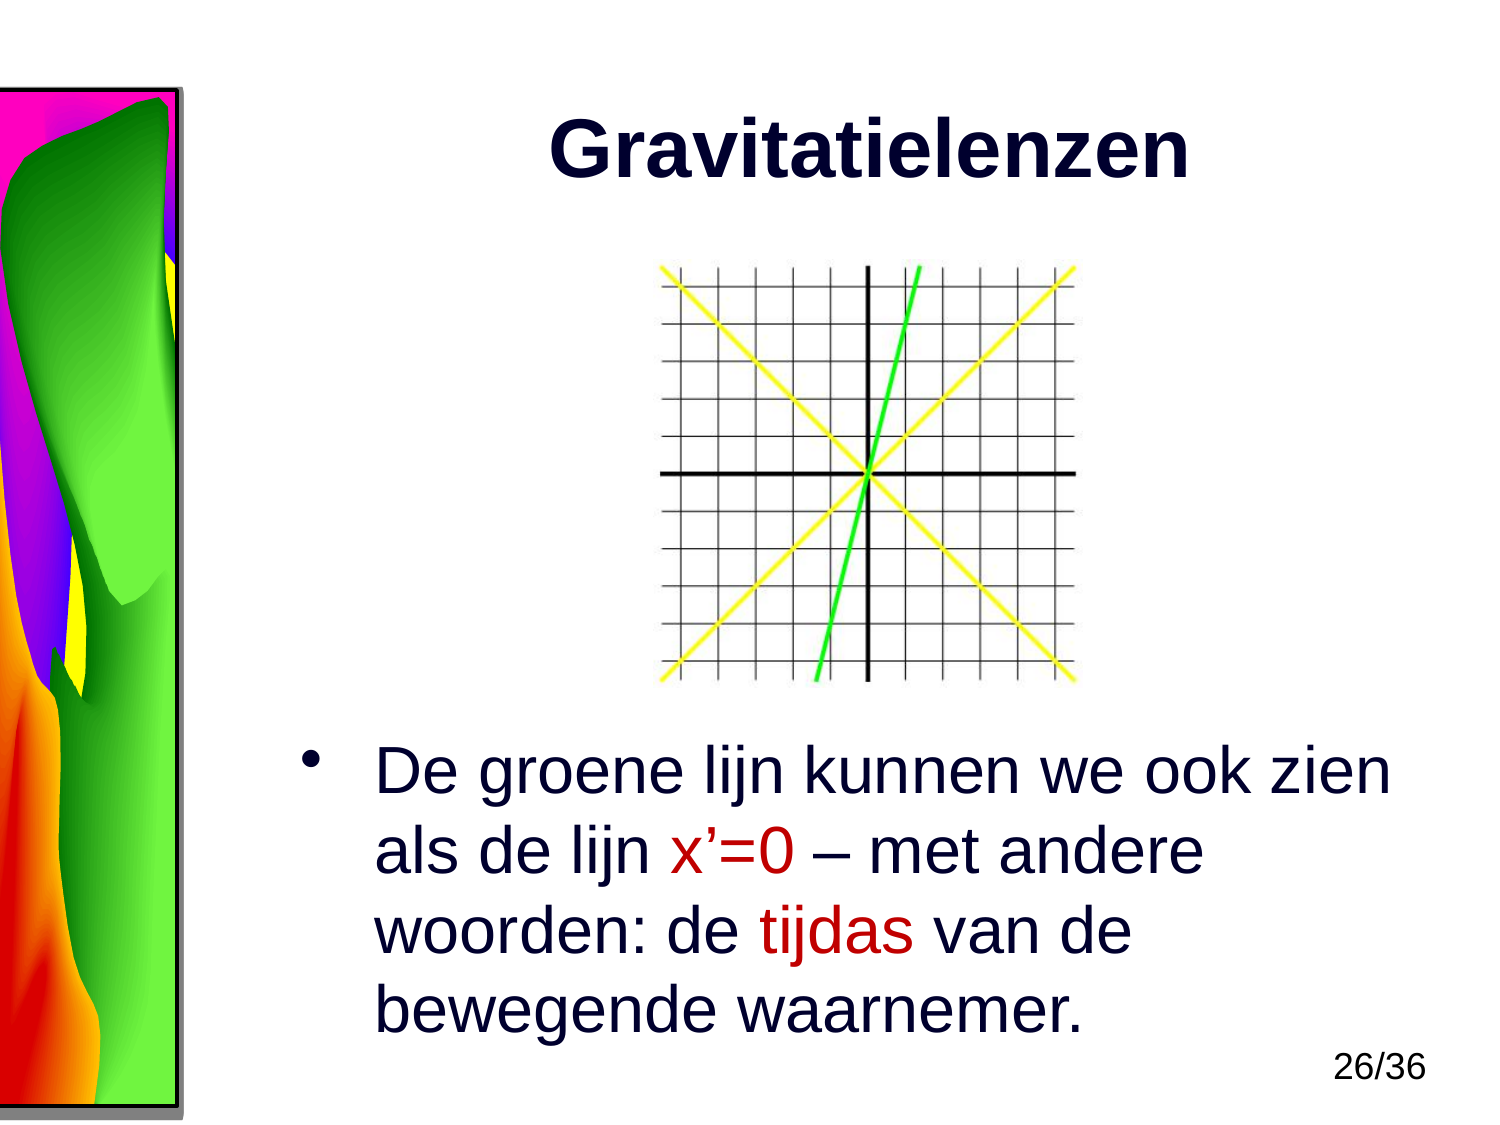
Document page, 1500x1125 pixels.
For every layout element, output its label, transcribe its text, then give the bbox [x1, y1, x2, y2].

list De groene lijn kunnen we ook zien als de lijn x’=0 – met andere woorden: de tijdas van de bewegende waarnemer. [284, 252, 1452, 1041]
title Gravitatielenzen [240, 38, 1500, 252]
picture [653, 259, 1083, 689]
